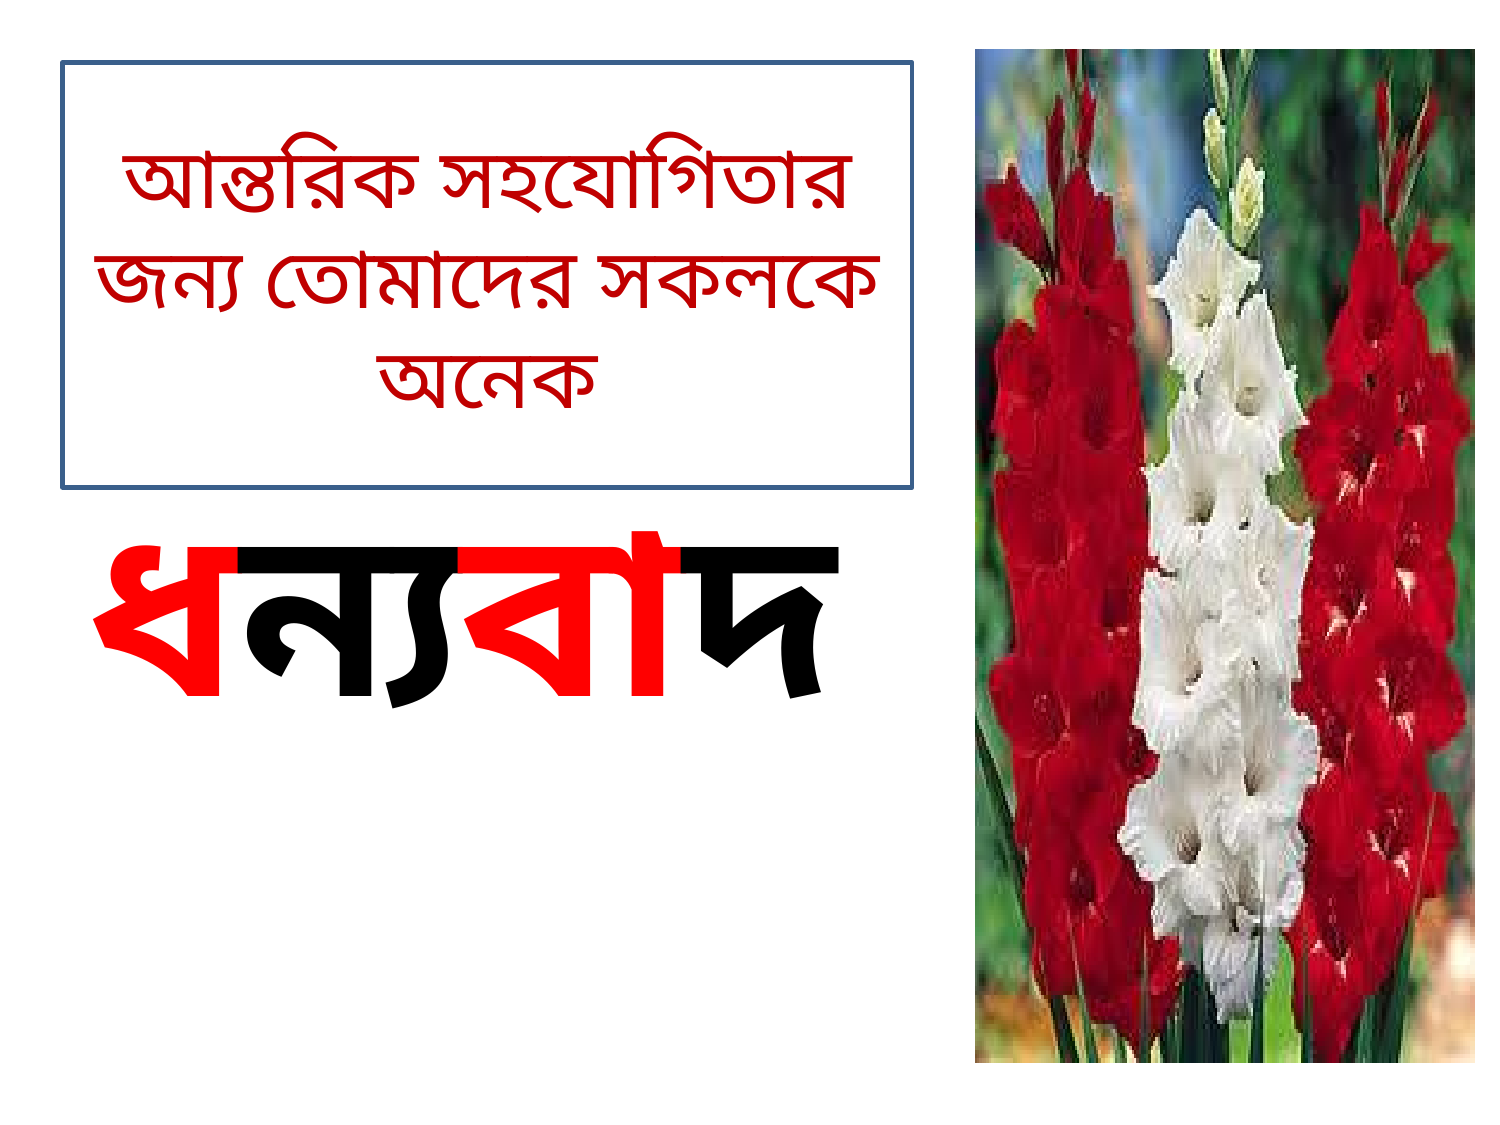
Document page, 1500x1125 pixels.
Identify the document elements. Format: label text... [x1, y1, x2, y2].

picture [974, 49, 1476, 1063]
text_box আন্তরিক সহযোগিতার জন্য তোমাদের সকলকে অনেক [60, 60, 914, 490]
text_box ধন্যবাদ [74, 449, 969, 753]
